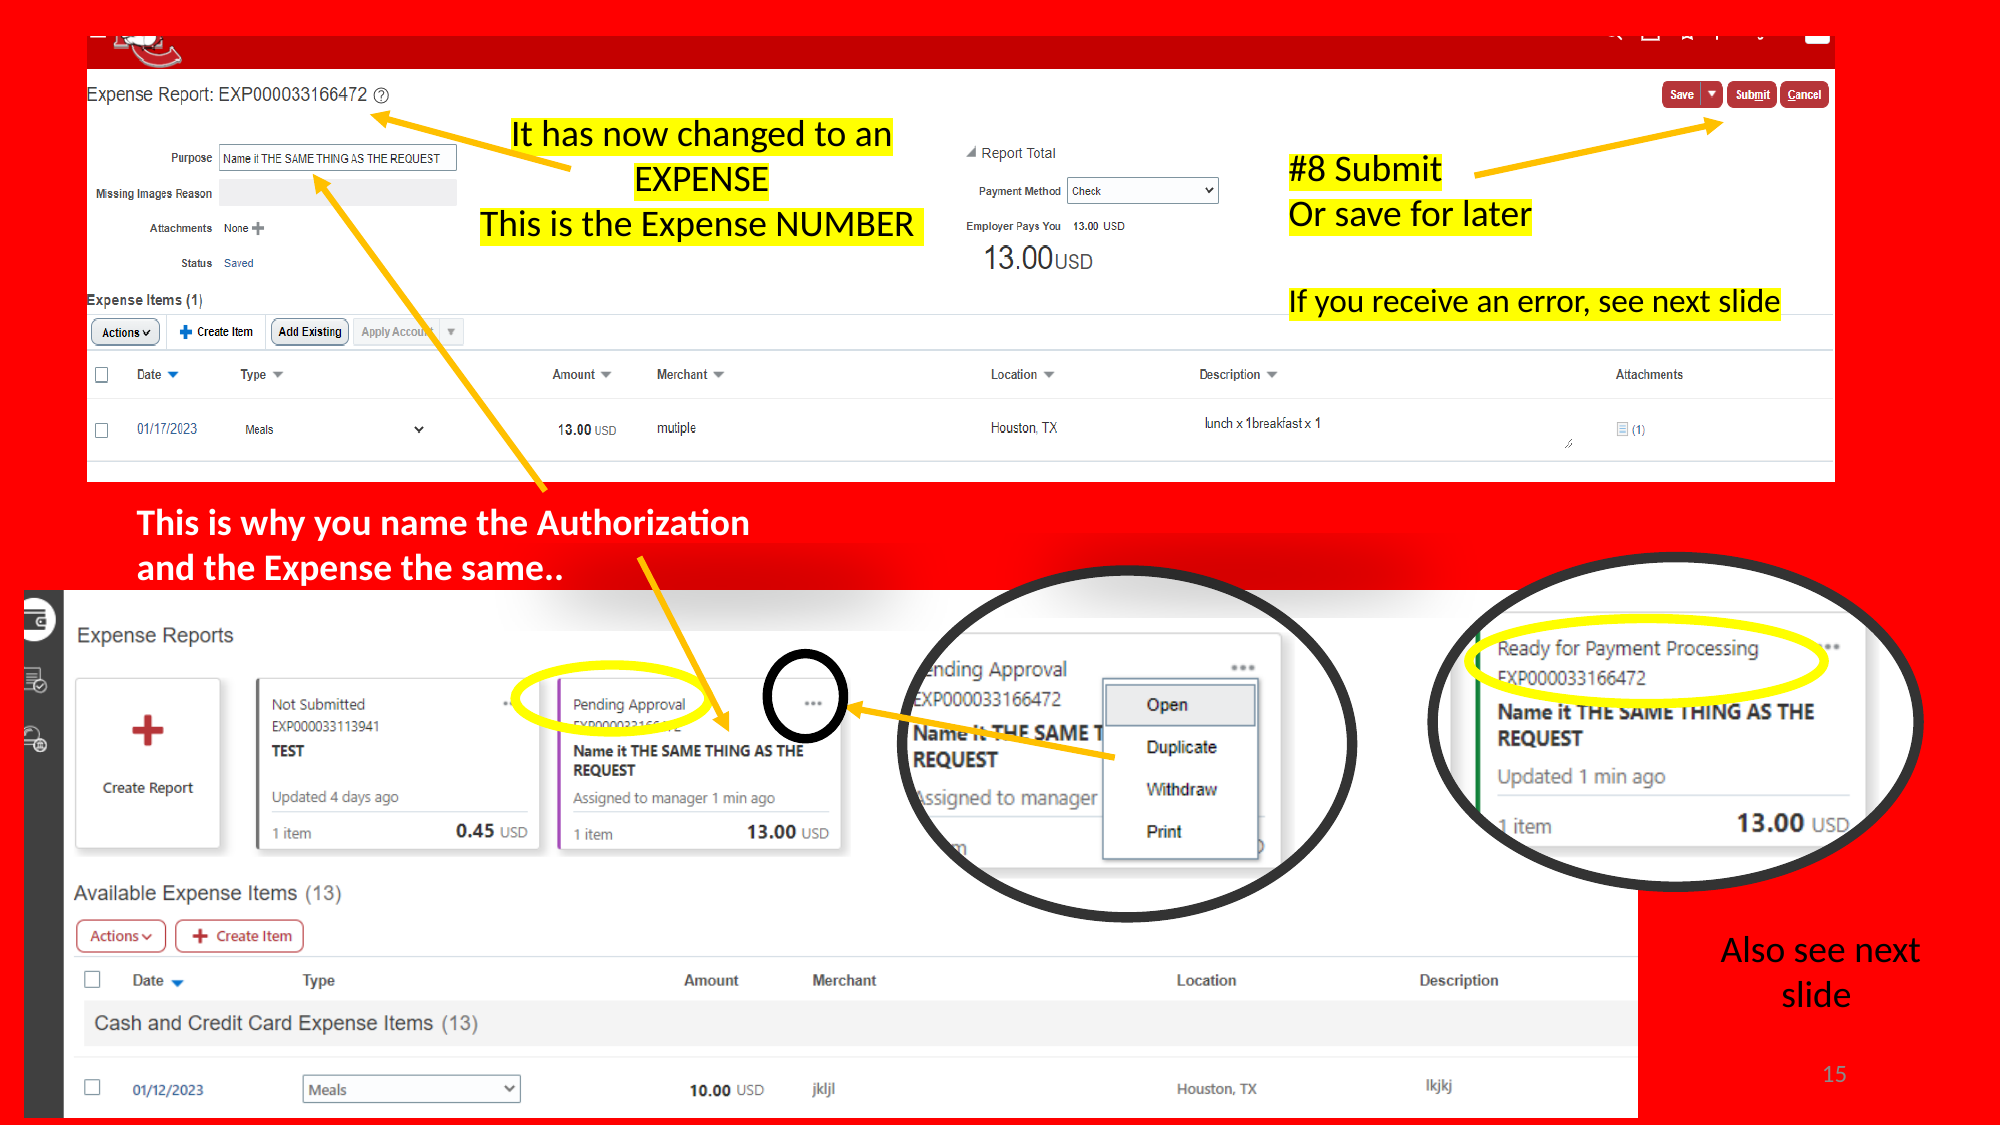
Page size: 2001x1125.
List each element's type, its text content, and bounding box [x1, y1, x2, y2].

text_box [842, 706, 1115, 758]
slide_number 15 [1638, 1042, 1863, 1103]
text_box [639, 557, 730, 733]
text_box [312, 173, 546, 492]
text_box This is why you name the Authorization and the Expense the same.. [121, 490, 786, 590]
picture [87, 35, 1835, 482]
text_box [1474, 122, 1724, 176]
picture [24, 557, 1919, 1118]
text_box Also see next slide [1689, 917, 1953, 1023]
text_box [369, 114, 571, 169]
